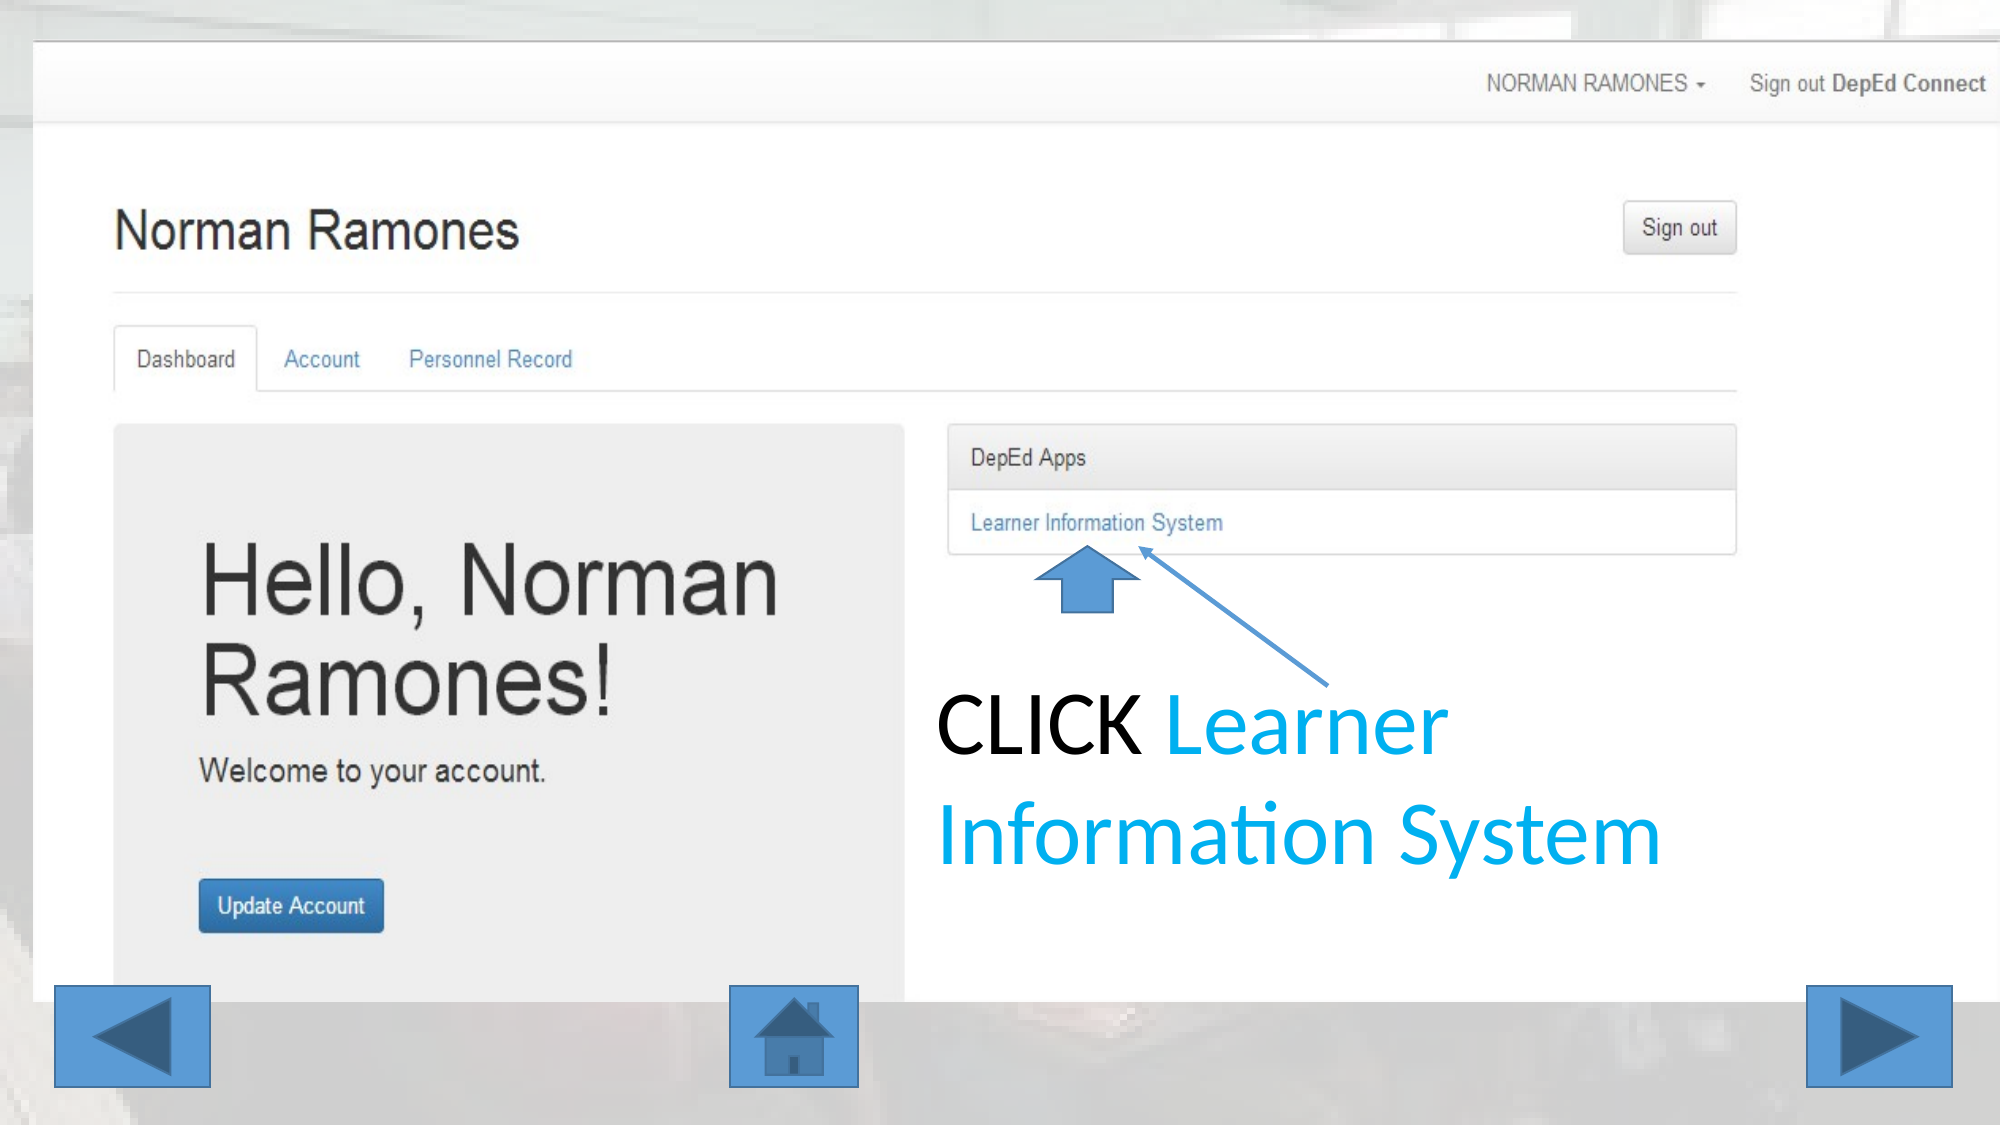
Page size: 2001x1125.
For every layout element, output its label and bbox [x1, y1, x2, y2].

text_box [54, 1002, 211, 1088]
text_box [1806, 1002, 1953, 1088]
text_box [1138, 546, 1328, 687]
picture [33, 39, 2000, 1002]
text_box [729, 1002, 859, 1088]
